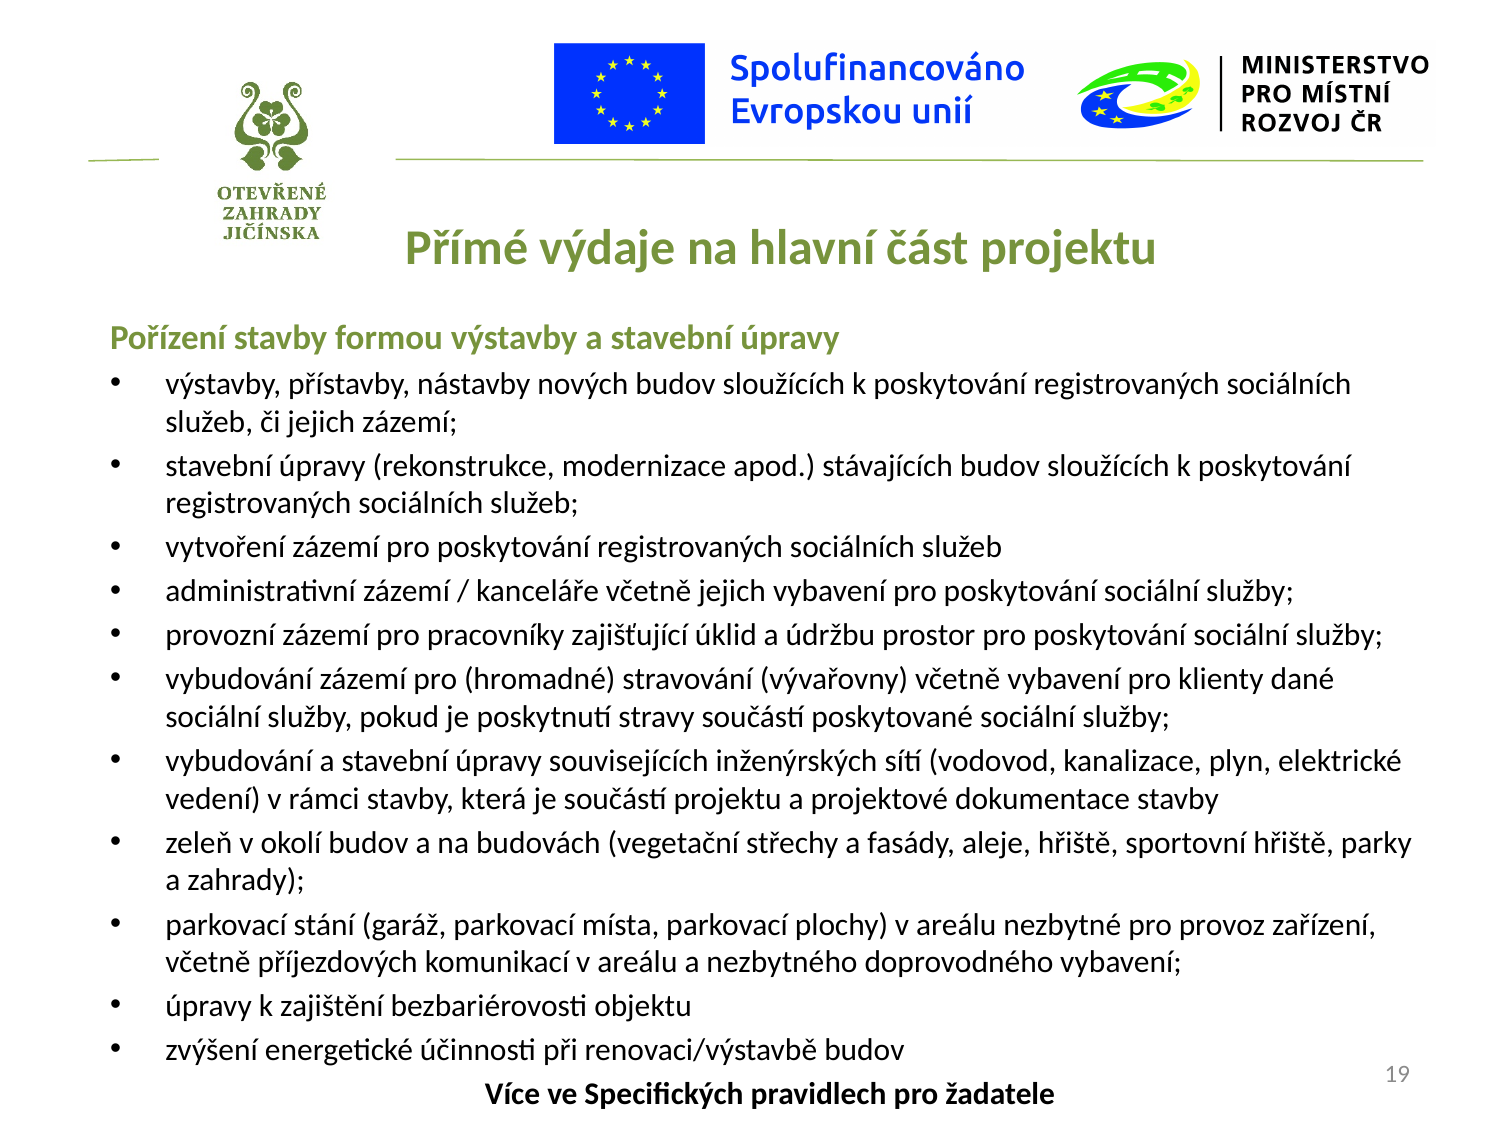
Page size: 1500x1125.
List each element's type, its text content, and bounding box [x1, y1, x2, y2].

list Pořízení stavby formou výstavby a stavební úpravy výstavby, přístavby, nástavby nových budov sloužících k poskytování registrovaných sociálních služeb, či jejich zázemí; stavební úpravy (rekonstrukce, modernizace apod.) stávajících budov sloužících k poskytování registrovaných sociálních služeb; vytvoření zázemí pro poskytování registrovaných sociálních služeb administrativní zázemí / kanceláře včetně jejich vybavení pro poskytování sociální služby; provozní zázemí pro pracovníky zajišťující úklid a údržbu prostor pro poskytování sociální služby; vybudování zázemí pro (hromadné) stravování (vývařovny) včetně vybavení pro klienty dané sociální služby, pokud je poskytnutí stravy součástí poskytované sociální služby; vybudování a stavební úpravy souvisejících inženýrských sítí (vodovod, kanalizace, plyn, elektrické vedení) v rámci stavby, která je součástí projektu a projektové dokumentace stavby zeleň v okolí budov a na budovách (vegetační střechy a fasády, aleje, hřiště, sportovní hřiště, parky a zahrady); parkovací stání (garáž, parkovací místa, parkovací plochy) v areálu nezbytné pro provoz zařízení, včetně příjezdových komunikací v areálu a nezbytného doprovodného vybavení; úpravy k zajištění bezbariérovosti objektu zvýšení energetické účinnosti při renovaci/výstavbě budov Více ve Specifických pravidlech pro žadatele [94, 307, 1445, 1125]
slide_number 19 [1074, 1042, 1425, 1103]
title Přímé výdaje na hlavní část projektu [112, 180, 1463, 369]
picture [159, 48, 384, 274]
picture [550, 39, 1436, 148]
